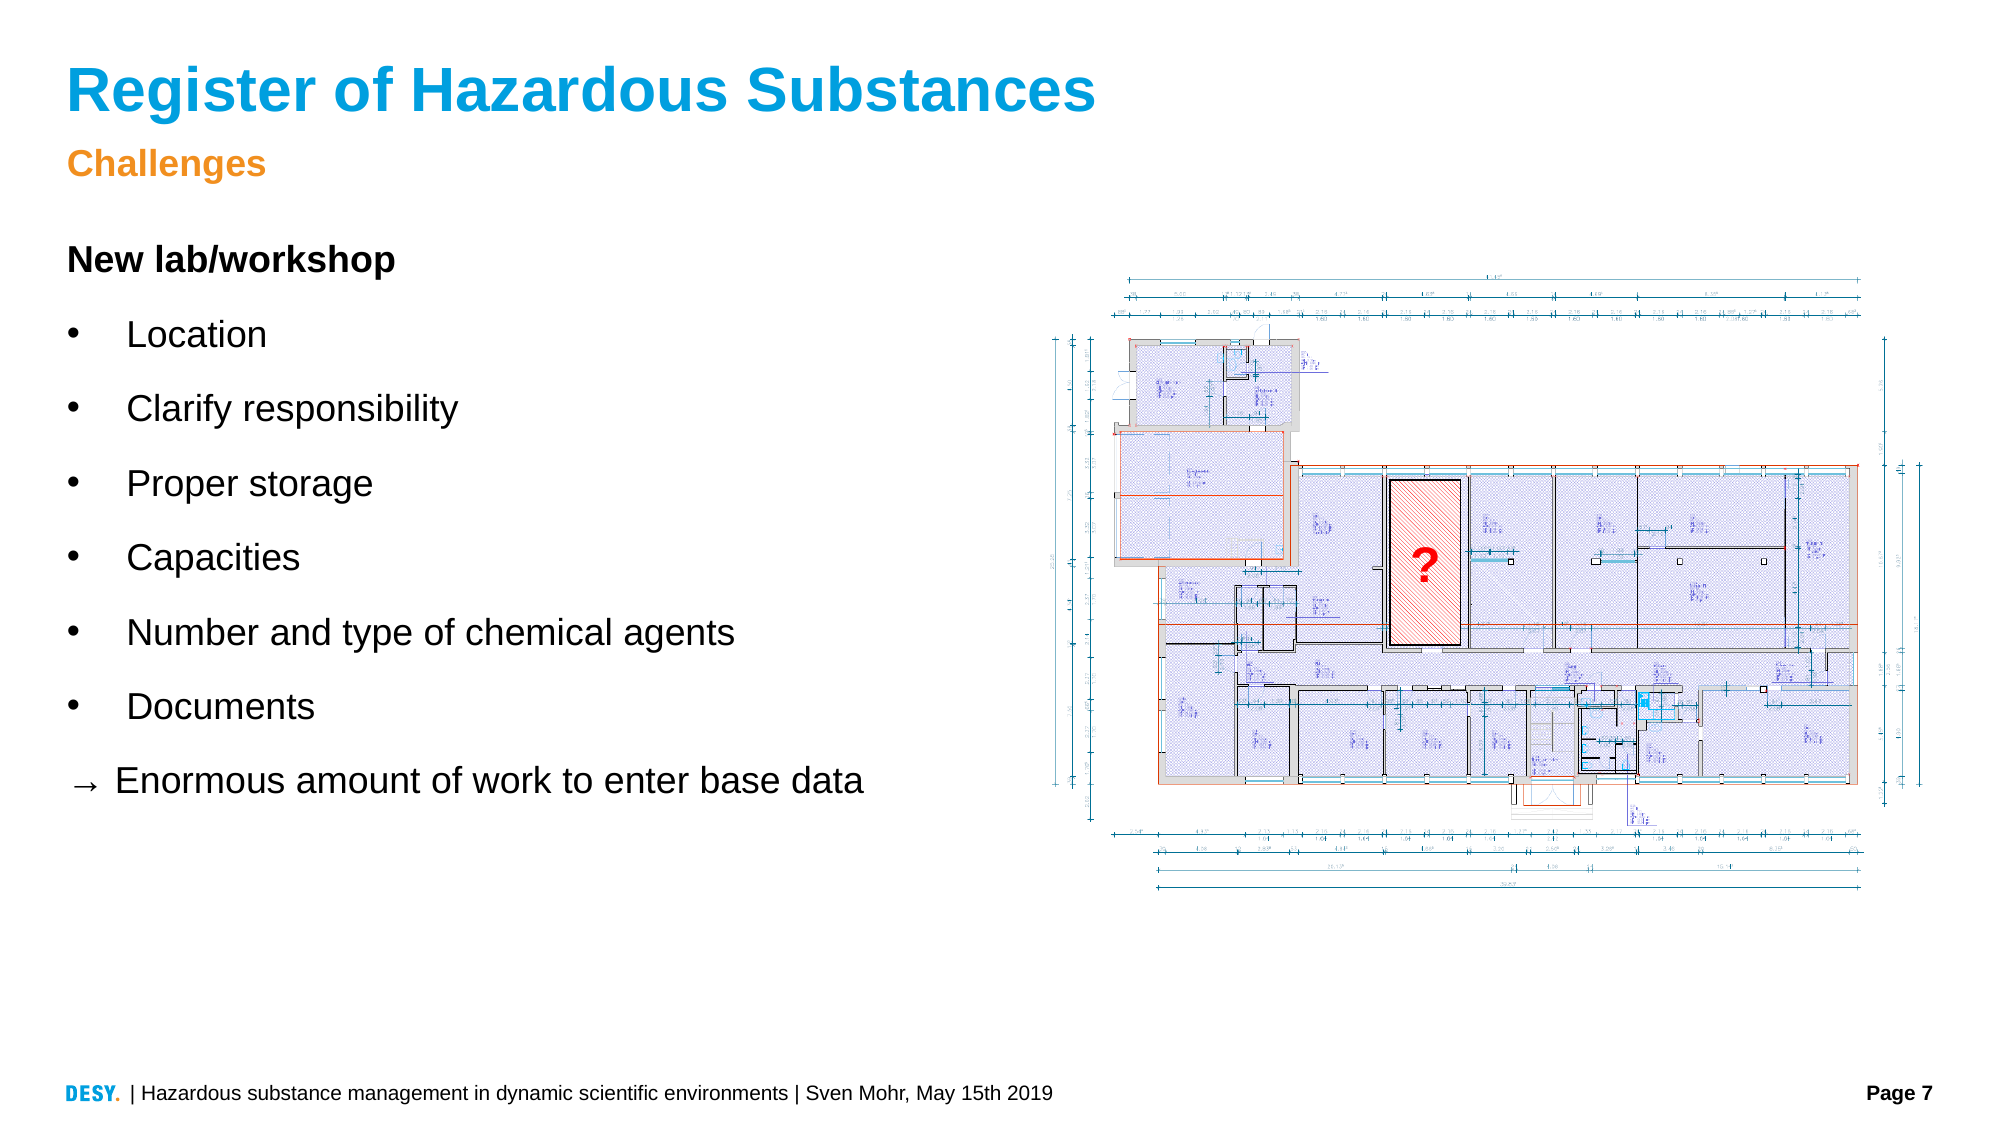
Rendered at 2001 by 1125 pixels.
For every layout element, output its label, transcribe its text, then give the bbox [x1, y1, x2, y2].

list Challenges [66, 134, 1933, 197]
footer | Hazardous substance management in dynamic scientific environments | Sven Mohr, May 15th 2019 [129, 1079, 1762, 1111]
title Register of Hazardous Substances [66, 57, 1933, 132]
list New lab/workshop Location Clarify responsibility Proper storage Capacities Number and type of chemical agents Documents → Enormous amount of work to enter base data [66, 230, 1426, 634]
picture [1047, 267, 1931, 903]
